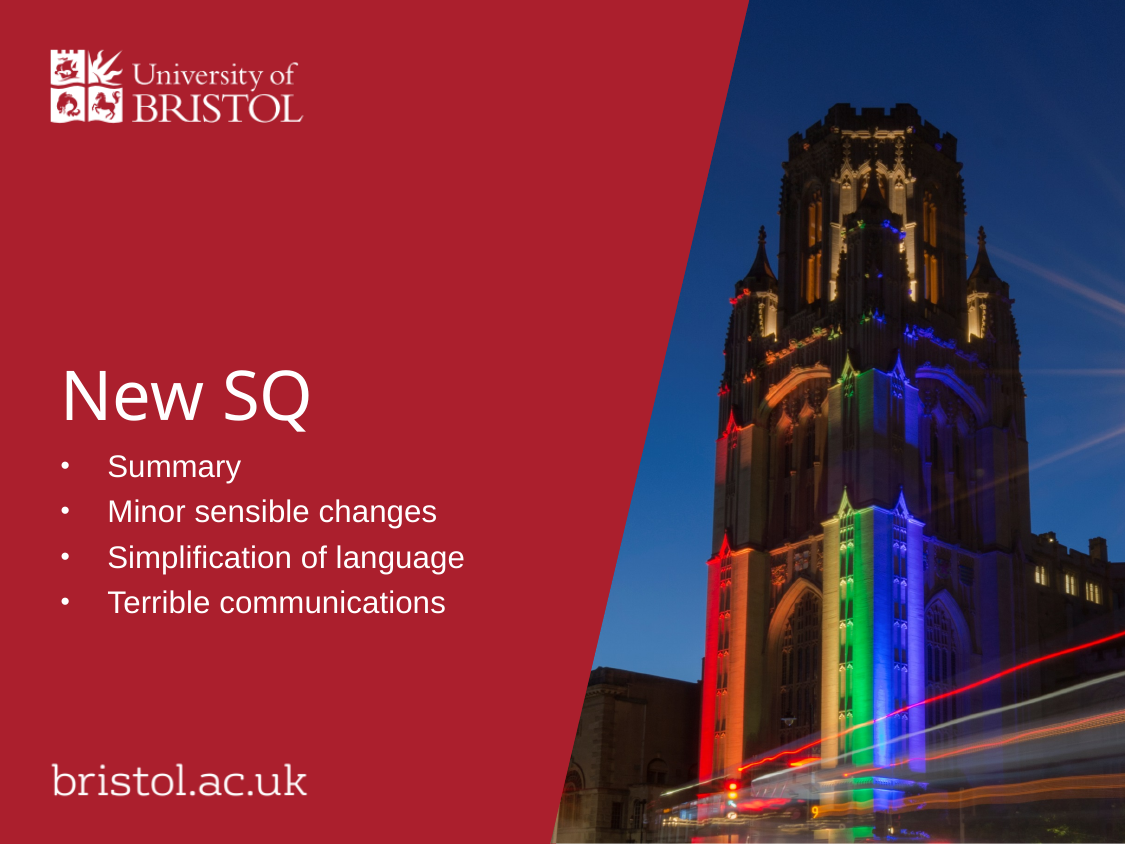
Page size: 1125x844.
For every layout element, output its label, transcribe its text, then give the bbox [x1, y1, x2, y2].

title New SQ [45, 262, 693, 443]
picture [550, 0, 1125, 844]
subtitle Summary Minor sensible changes Simplification of language Terrible communications [45, 443, 693, 659]
